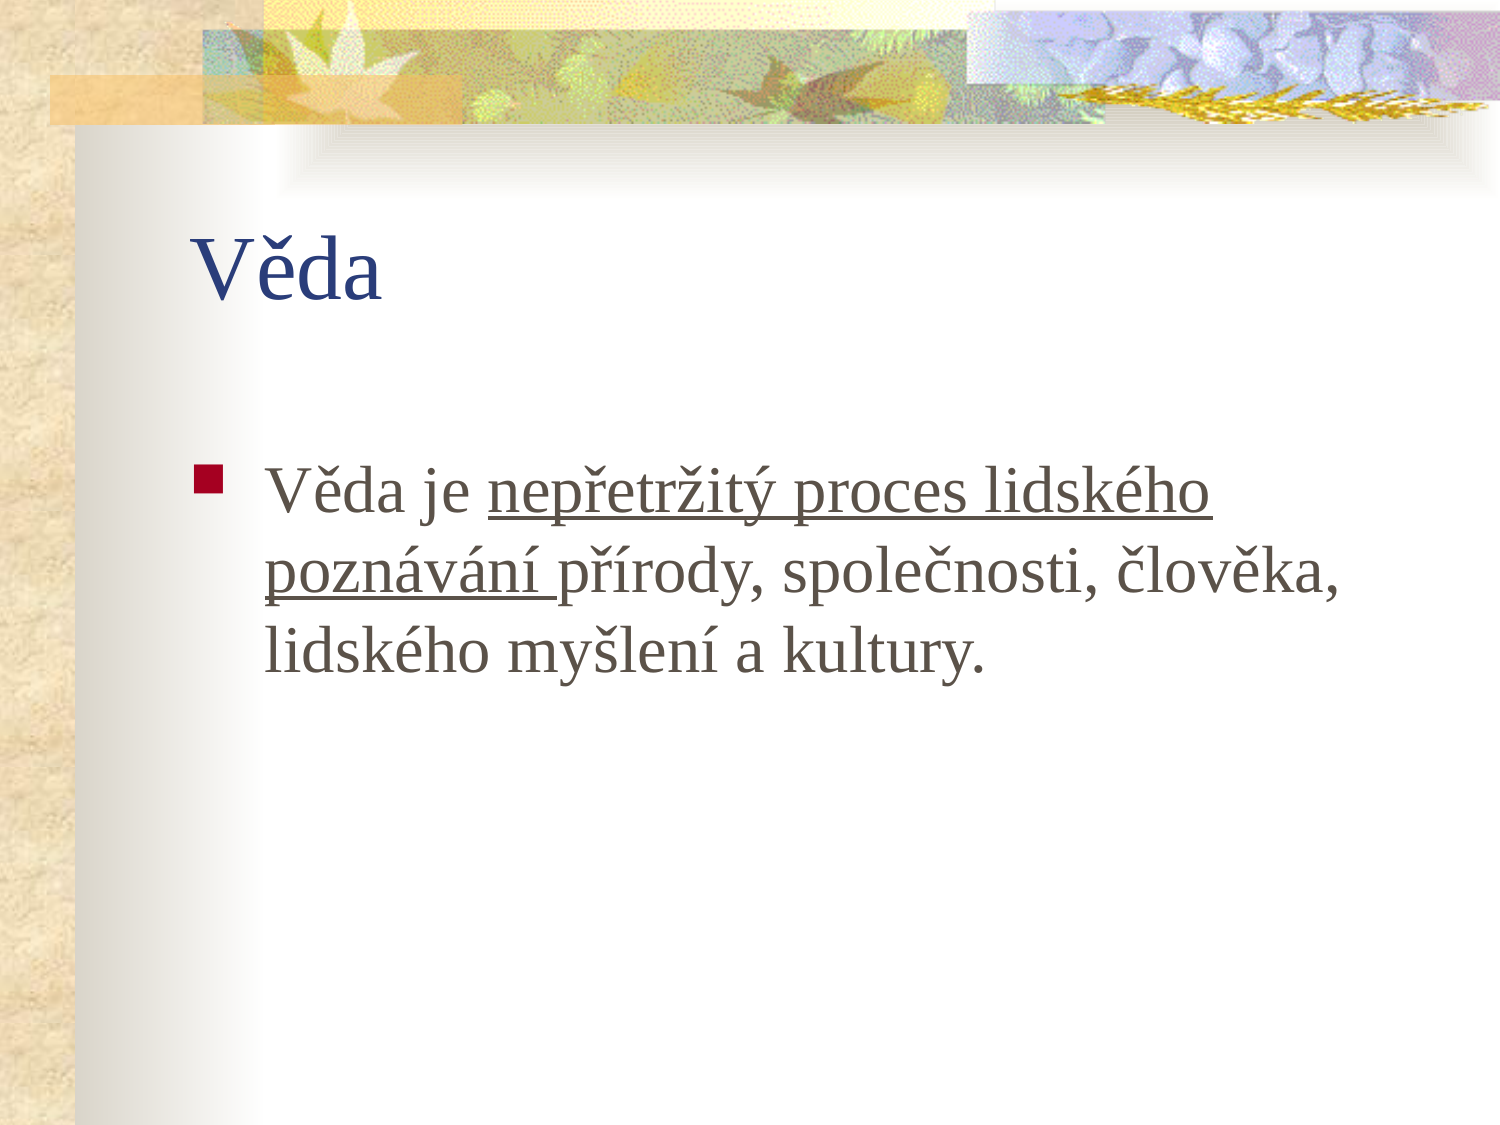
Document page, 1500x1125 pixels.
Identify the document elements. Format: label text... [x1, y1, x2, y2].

title Věda [174, 137, 1451, 326]
picture [0, 0, 1500, 1125]
list Věda je nepřetržitý proces lidského poznávání přírody, společnosti, člověka, lidského myšlení a kultury. [174, 344, 1451, 1020]
